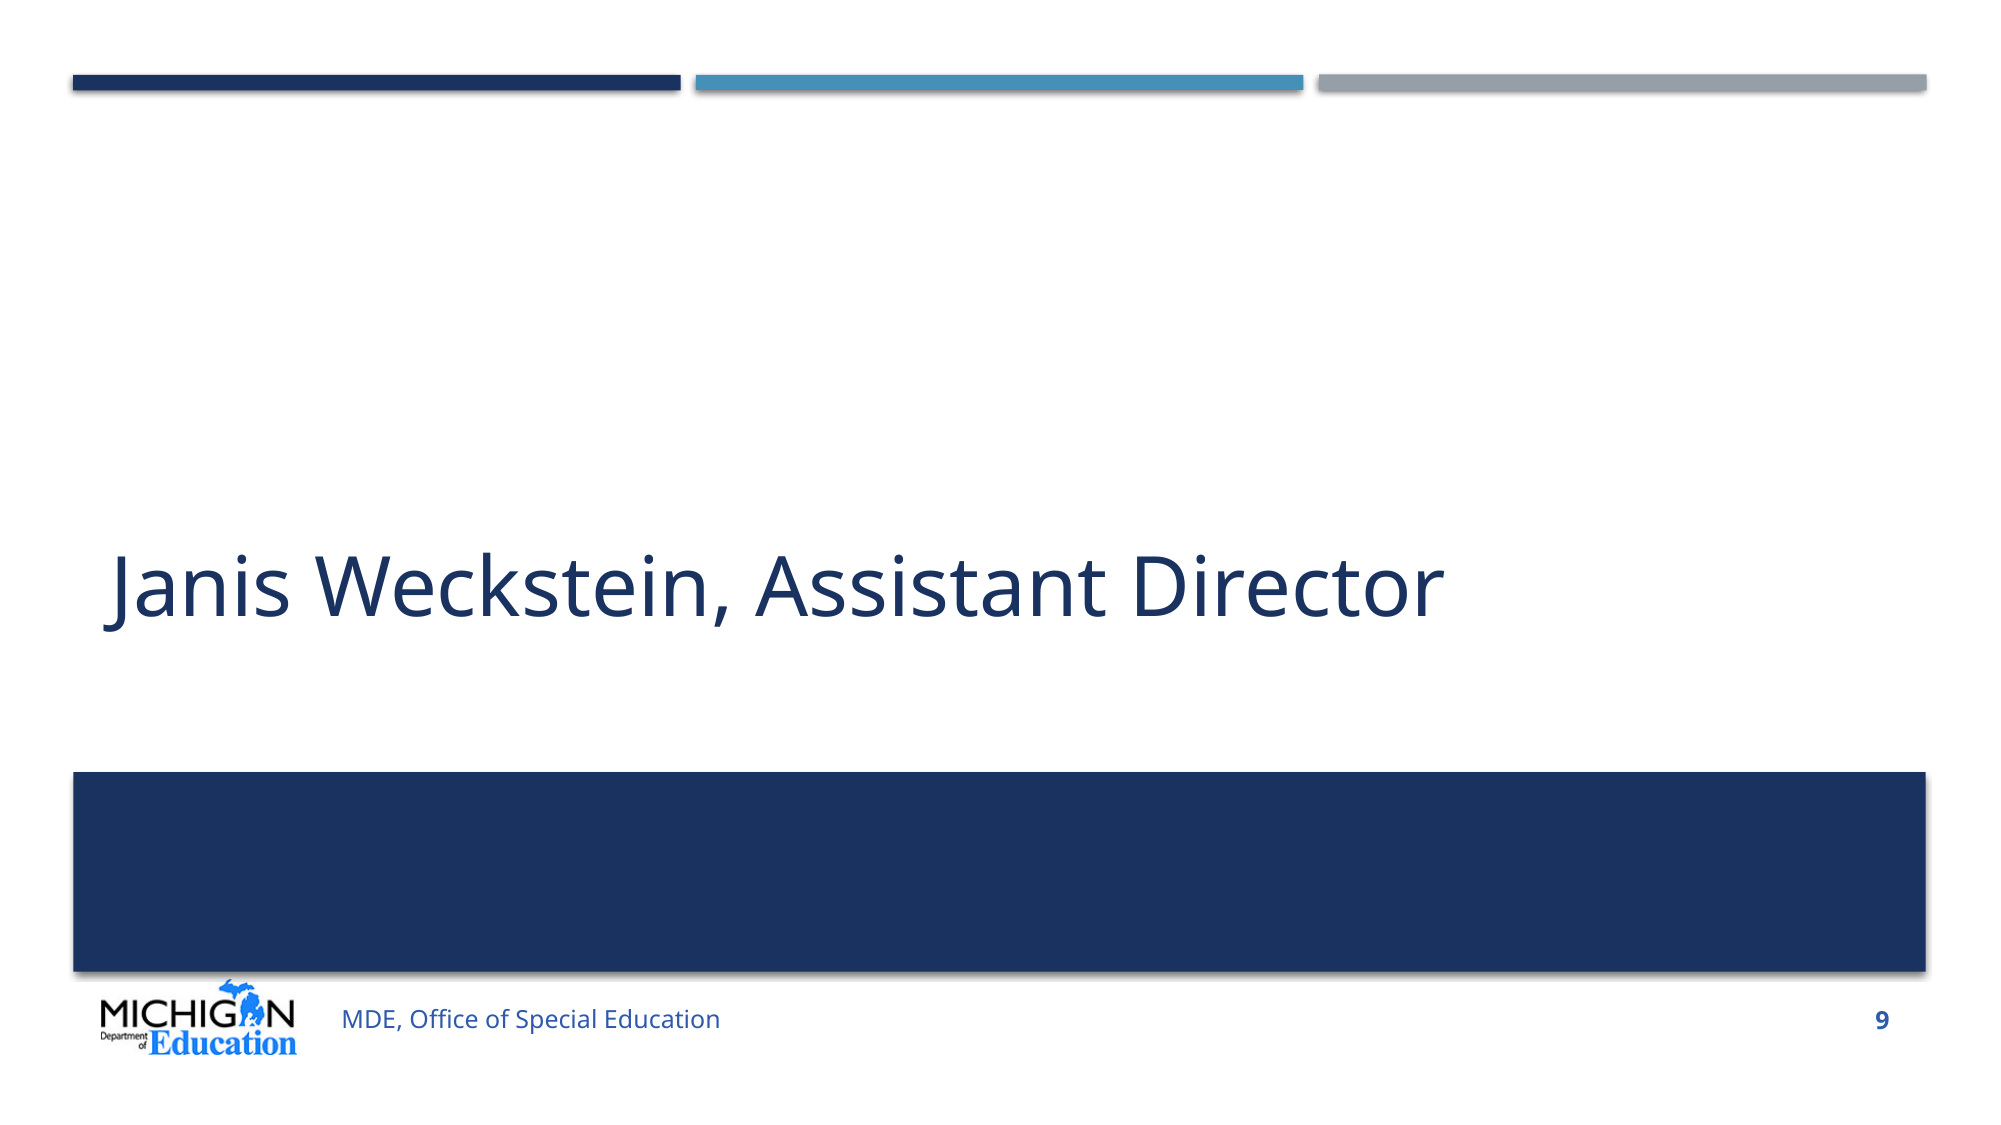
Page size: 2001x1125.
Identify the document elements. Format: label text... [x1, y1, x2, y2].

title Janis Weckstein, Assistant Director [95, 395, 1905, 641]
slide_number 9 [1732, 991, 1905, 1052]
footer MDE, Office of Special Education [326, 990, 1231, 1051]
picture [101, 979, 297, 1055]
